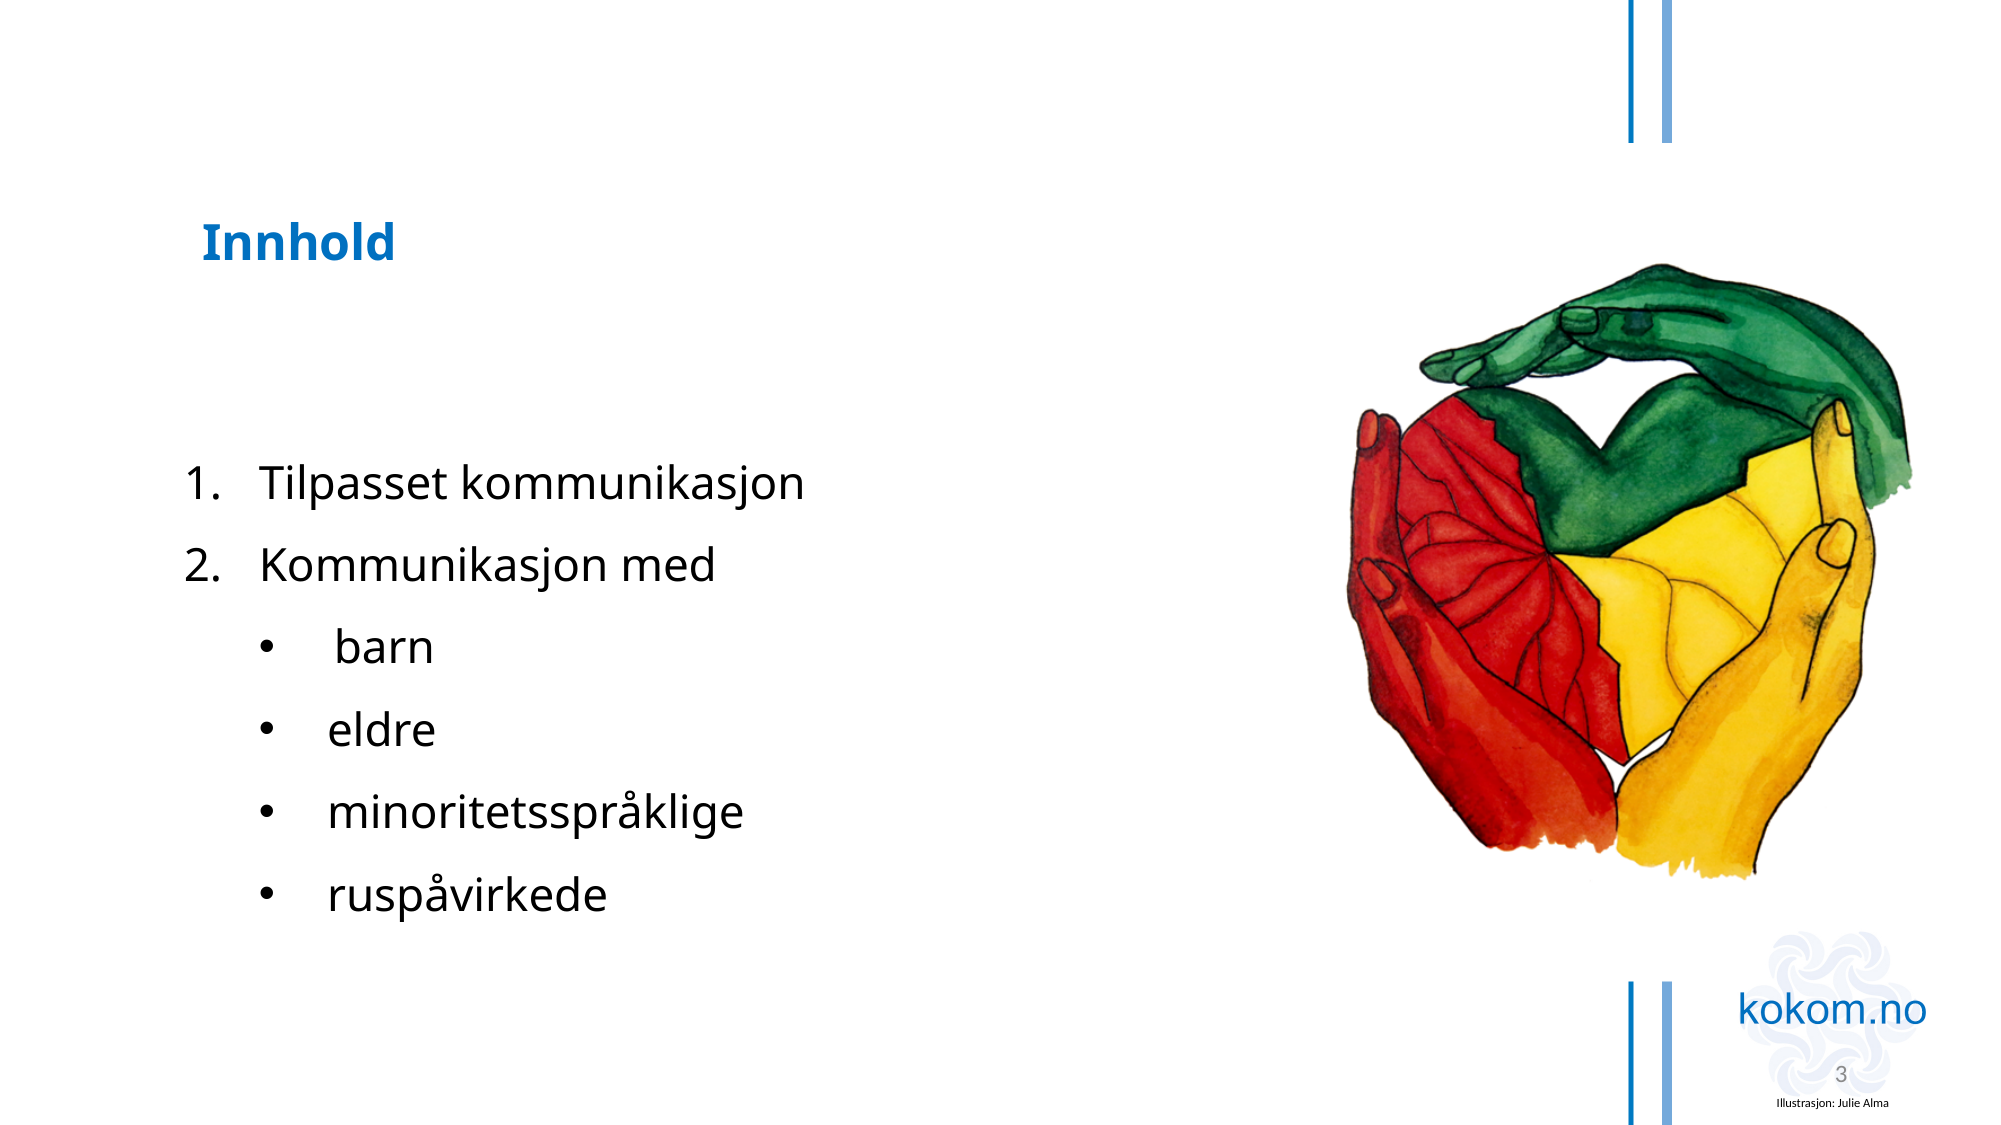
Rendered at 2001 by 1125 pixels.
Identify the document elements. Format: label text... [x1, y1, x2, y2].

slide_number 3 [1412, 1042, 1863, 1103]
text_box Illustrasjon: Julie Alma [1761, 1087, 1924, 1118]
text_box Innhold [187, 202, 413, 278]
picture [0, 0, 2001, 1125]
text_box Tilpasset kommunikasjon Kommunikasjon med barn eldre minoritetsspråklige ruspåvirkede [18, 335, 1347, 928]
